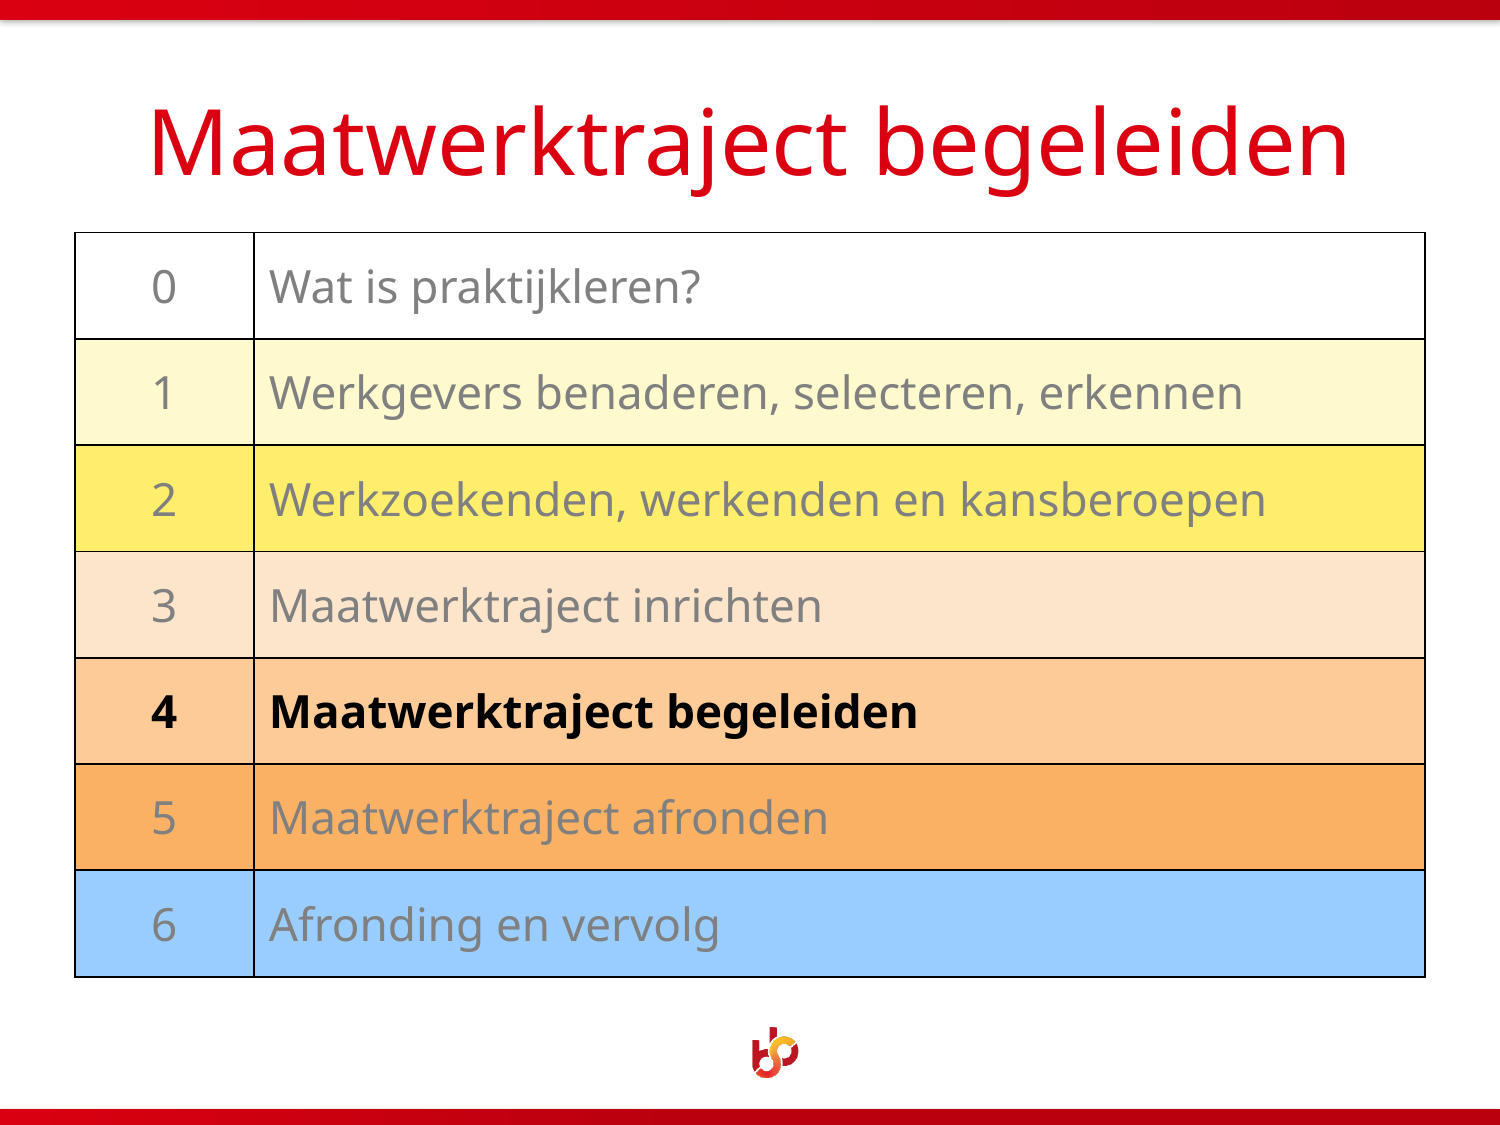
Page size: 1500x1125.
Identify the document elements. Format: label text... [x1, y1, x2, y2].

table_cell Afronding en vervolg [255, 871, 1424, 976]
table_header 0 [76, 233, 253, 338]
table_cell 5 [76, 765, 253, 869]
table_cell 6 [76, 871, 253, 976]
picture [750, 1027, 800, 1078]
table_cell 3 [76, 552, 253, 657]
table_cell Maatwerktraject inrichten [255, 552, 1424, 657]
table_header Wat is praktijkleren? [255, 233, 1424, 338]
table_cell Werkzoekenden, werkenden en kansberoepen [255, 446, 1424, 551]
title Maatwerktraject begeleiden [75, 45, 1425, 232]
table_cell Werkgevers benaderen, selecteren, erkennen [255, 340, 1424, 444]
table_cell 4 [76, 659, 253, 763]
table_cell 1 [76, 340, 253, 444]
table_cell Maatwerktraject begeleiden [255, 659, 1424, 763]
table_cell 2 [76, 446, 253, 551]
table_cell Maatwerktraject afronden [255, 765, 1424, 869]
